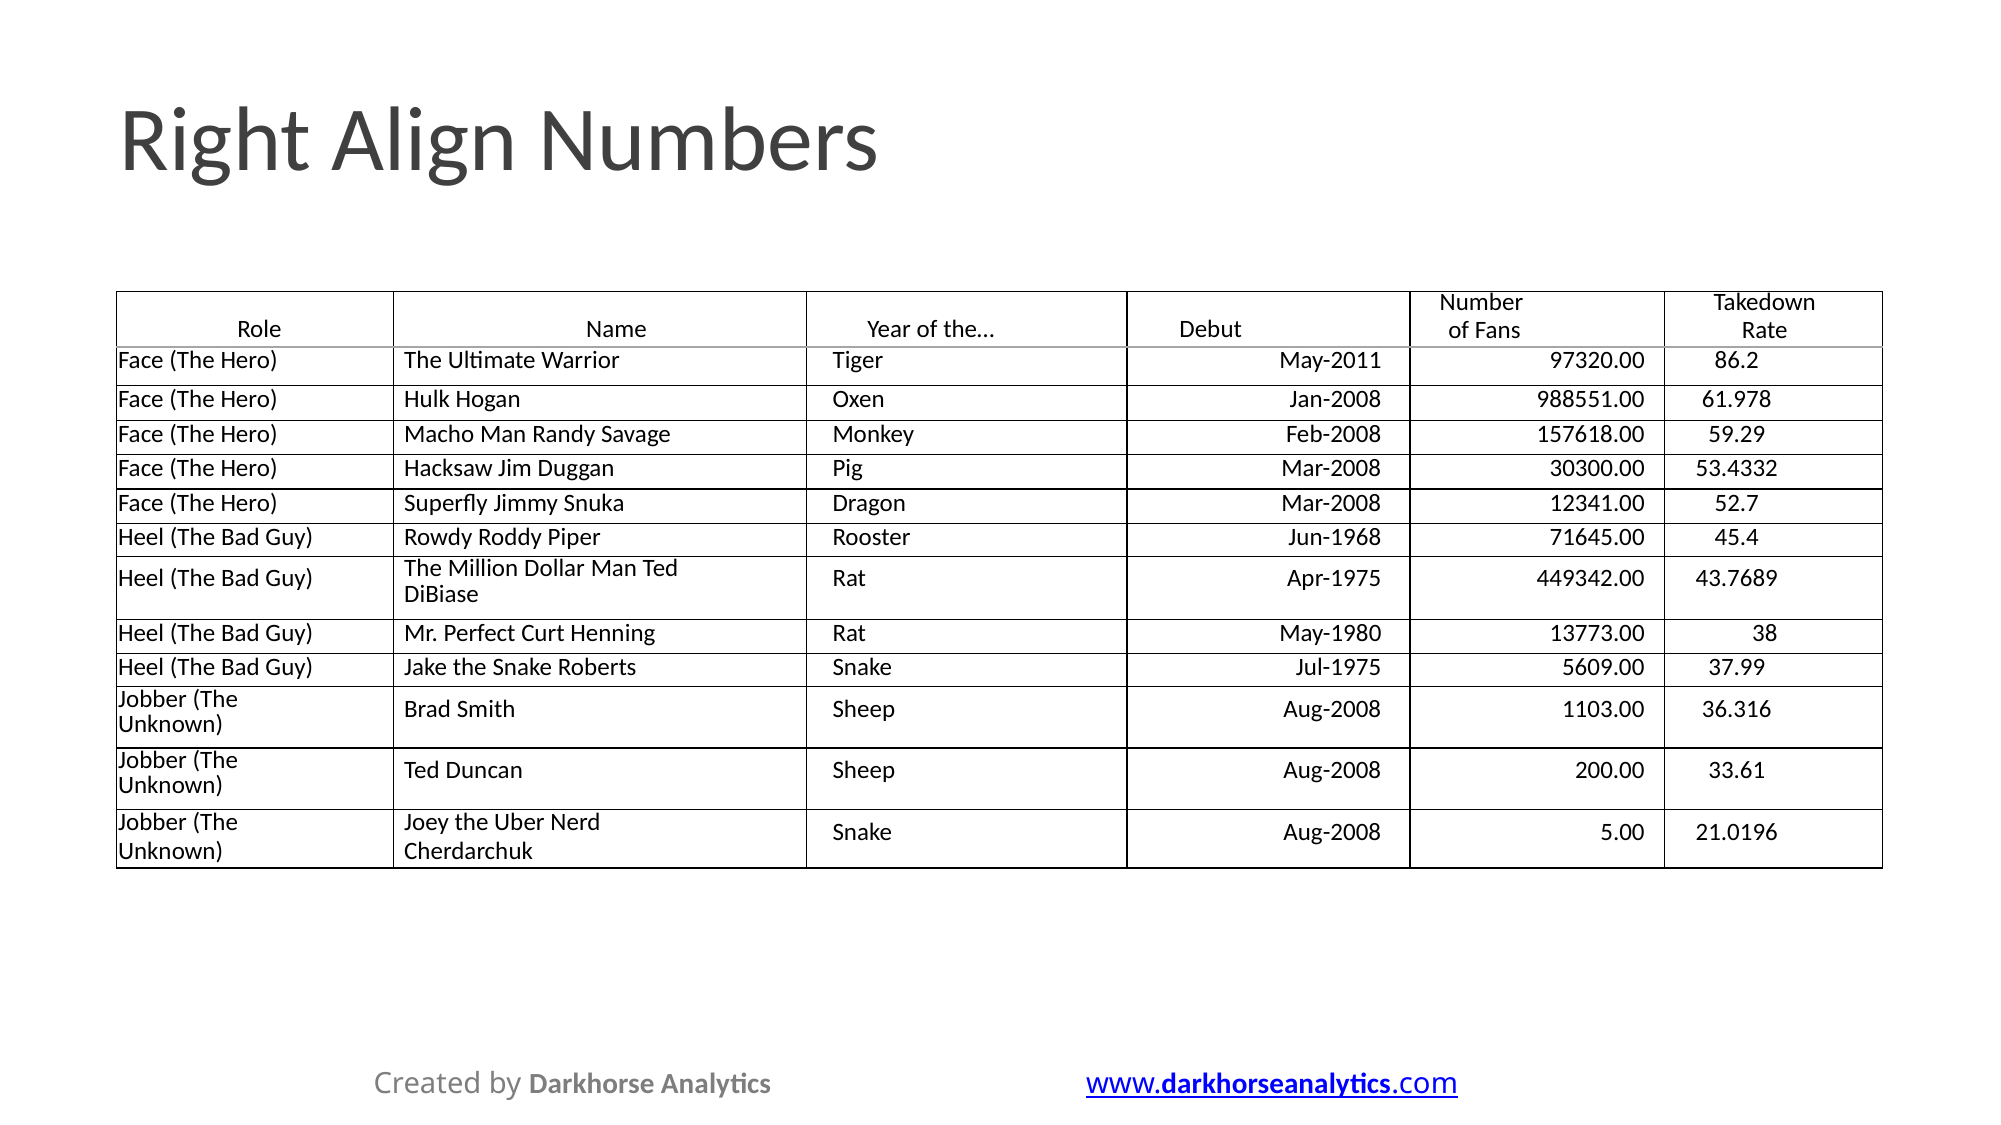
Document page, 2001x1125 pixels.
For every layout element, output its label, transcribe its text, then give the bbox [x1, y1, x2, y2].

table_cell 988551.00 [1411, 386, 1664, 420]
table_cell Snake [807, 654, 1126, 686]
table_header Number of Fans [1411, 292, 1664, 346]
table_cell Aug-2008 [1128, 749, 1409, 809]
table_cell 157618.00 [1411, 421, 1664, 454]
table_cell Macho Man Randy Savage [394, 421, 806, 454]
table_cell Rowdy Roddy Piper [394, 524, 806, 556]
table_cell Hacksaw Jim Duggan [394, 455, 806, 488]
table_header Year of the… [807, 292, 1126, 346]
table_cell 449342.00 [1411, 557, 1664, 619]
table_cell 12341.00 [1411, 490, 1664, 523]
table_cell 21.0196 [1665, 810, 1882, 867]
table_cell The Ultimate Warrior [394, 348, 806, 385]
table_cell 45.4 [1665, 524, 1882, 556]
table_cell 5609.00 [1411, 654, 1664, 686]
table_cell Jobber (The Unknown) [117, 810, 393, 867]
table_cell Oxen [807, 386, 1126, 420]
table_cell Tiger [807, 348, 1126, 385]
table_cell Face (The Hero) [117, 455, 393, 488]
footer Created by Darkhorse Analytics [371, 1060, 820, 1105]
table_header Role [117, 292, 393, 346]
table_cell Joey the Uber Nerd Cherdarchuk [394, 810, 806, 867]
table_cell 59.29 [1665, 421, 1882, 454]
table_cell May-2011 [1128, 348, 1409, 385]
table_cell 38 [1665, 620, 1882, 653]
table_cell Feb-2008 [1128, 421, 1409, 454]
table_cell Face (The Hero) [117, 348, 393, 385]
table_cell 86.2 [1665, 348, 1882, 385]
table_cell Jan-2008 [1128, 386, 1409, 420]
table_cell Face (The Hero) [117, 490, 393, 523]
table_cell Heel (The Bad Guy) [117, 524, 393, 556]
table_cell Hulk Hogan [394, 386, 806, 420]
table_cell Pig [807, 455, 1126, 488]
title Right Align Numbers [117, 76, 1242, 191]
table_cell Heel (The Bad Guy) [117, 654, 393, 686]
table_cell Rooster [807, 524, 1126, 556]
table_cell 37.99 [1665, 654, 1882, 686]
table_cell Jun-1968 [1128, 524, 1409, 556]
table_cell Superfly Jimmy Snuka [394, 490, 806, 523]
table_cell 52.7 [1665, 490, 1882, 523]
table_header Debut [1128, 292, 1409, 346]
table_cell 30300.00 [1411, 455, 1664, 488]
table_cell Jul-1975 [1128, 654, 1409, 686]
table_cell Face (The Hero) [117, 421, 393, 454]
table_cell 13773.00 [1411, 620, 1664, 653]
table_cell Ted Duncan [394, 749, 806, 809]
table_cell Rat [807, 620, 1126, 653]
table_cell 33.61 [1665, 749, 1882, 809]
table_cell 5.00 [1411, 810, 1664, 867]
table_cell Sheep [807, 749, 1126, 809]
table_cell May-1980 [1128, 620, 1409, 653]
table_cell 71645.00 [1411, 524, 1664, 556]
table_cell Monkey [807, 421, 1126, 454]
table_cell Jobber (The Unknown) [117, 749, 393, 809]
text_box www.darkhorseanalytics.com [1084, 1060, 1509, 1105]
table_cell Brad Smith [394, 687, 806, 747]
table_cell 200.00 [1411, 749, 1664, 809]
table_cell Jobber (The Unknown) [117, 687, 393, 747]
table_cell Heel (The Bad Guy) [117, 557, 393, 619]
table_cell Mr. Perfect Curt Henning [394, 620, 806, 653]
table_cell Mar-2008 [1128, 490, 1409, 523]
table_cell Face (The Hero) [117, 386, 393, 420]
table_cell Aug-2008 [1128, 687, 1409, 747]
table_cell 36.316 [1665, 687, 1882, 747]
table_cell Apr-1975 [1128, 557, 1409, 619]
table_header Name [394, 292, 806, 346]
table_cell 1103.00 [1411, 687, 1664, 747]
table_cell Snake [807, 810, 1126, 867]
table_header Takedown Rate [1665, 292, 1882, 346]
table_cell Rat [807, 557, 1126, 619]
table_cell Dragon [807, 490, 1126, 523]
table_cell Sheep [807, 687, 1126, 747]
table_cell Mar-2008 [1128, 455, 1409, 488]
table_cell Heel (The Bad Guy) [117, 620, 393, 653]
table_cell Aug-2008 [1128, 810, 1409, 867]
table_cell 43.7689 [1665, 557, 1882, 619]
table_cell 61.978 [1665, 386, 1882, 420]
table_cell 97320.00 [1411, 348, 1664, 385]
table_cell Jake the Snake Roberts [394, 654, 806, 686]
table_cell 53.4332 [1665, 455, 1882, 488]
table_cell The Million Dollar Man Ted DiBiase [394, 557, 806, 619]
